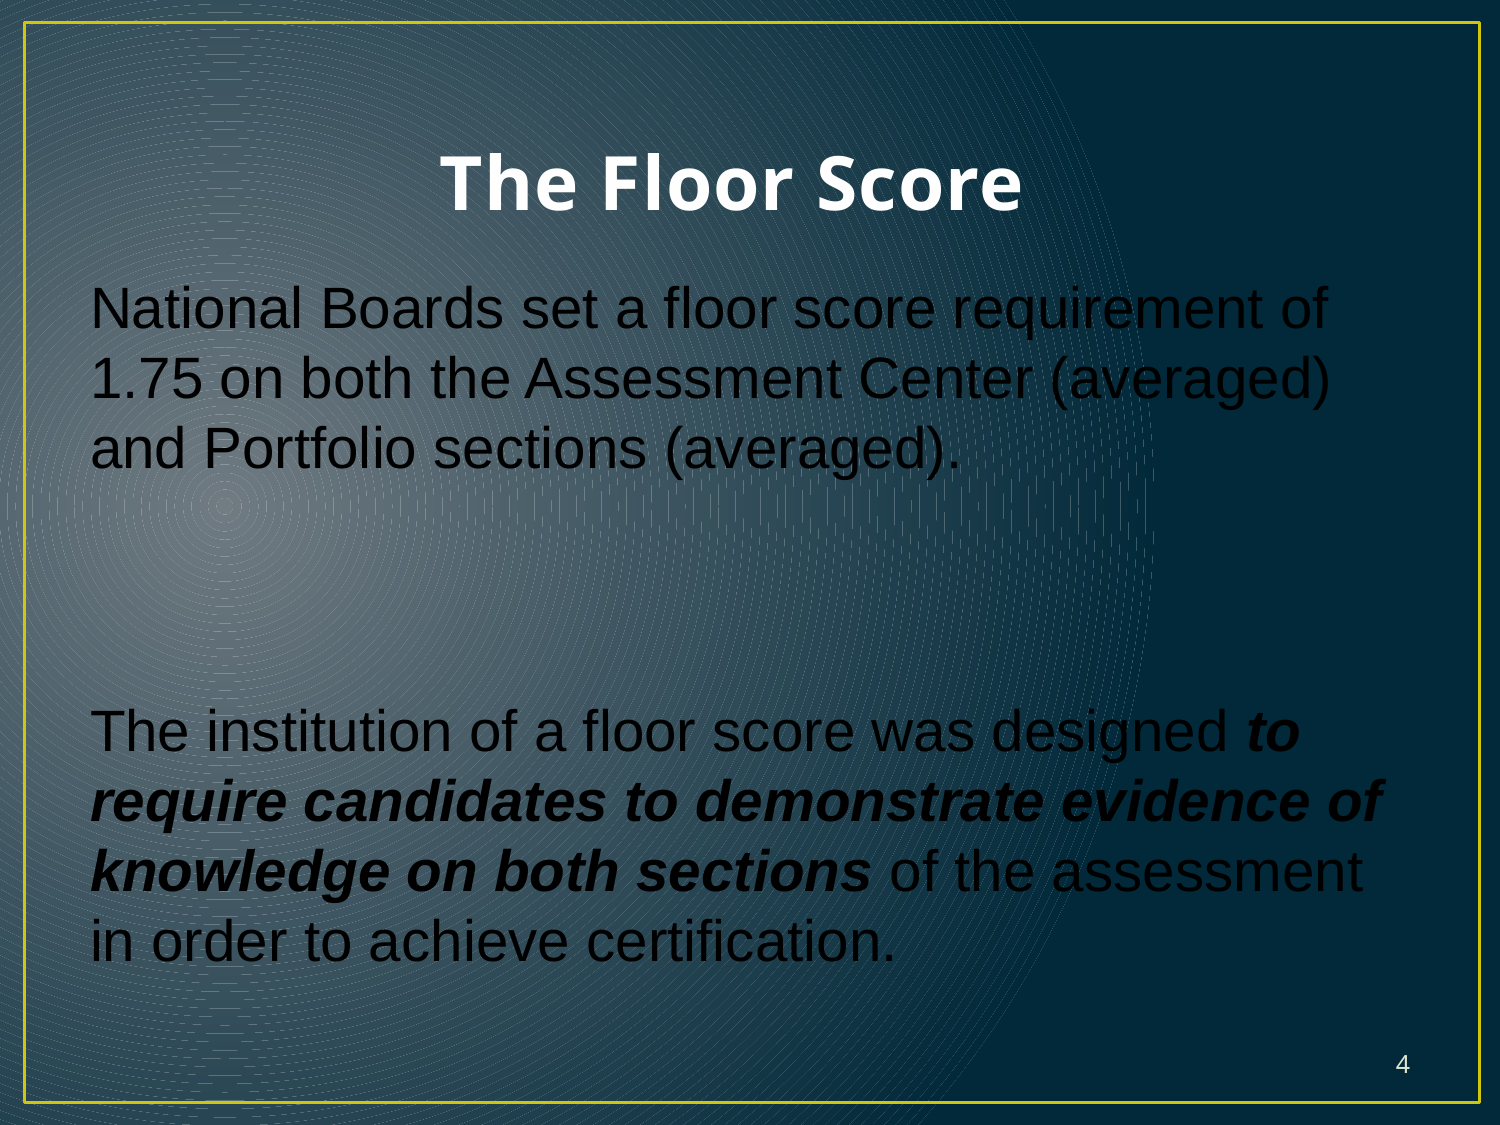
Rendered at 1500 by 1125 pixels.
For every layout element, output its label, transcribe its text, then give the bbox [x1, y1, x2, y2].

list National Boards set a floor score requirement of 1.75 on both the Assessment Center (averaged) and Portfolio sections (averaged). The institution of a floor score was designed to require candidates to demonstrate evidence of knowledge on both sections of the assessment in order to achieve certification. [75, 262, 1425, 1005]
title The Floor Score [75, 45, 1425, 233]
slide_number 4 [1074, 1035, 1425, 1096]
